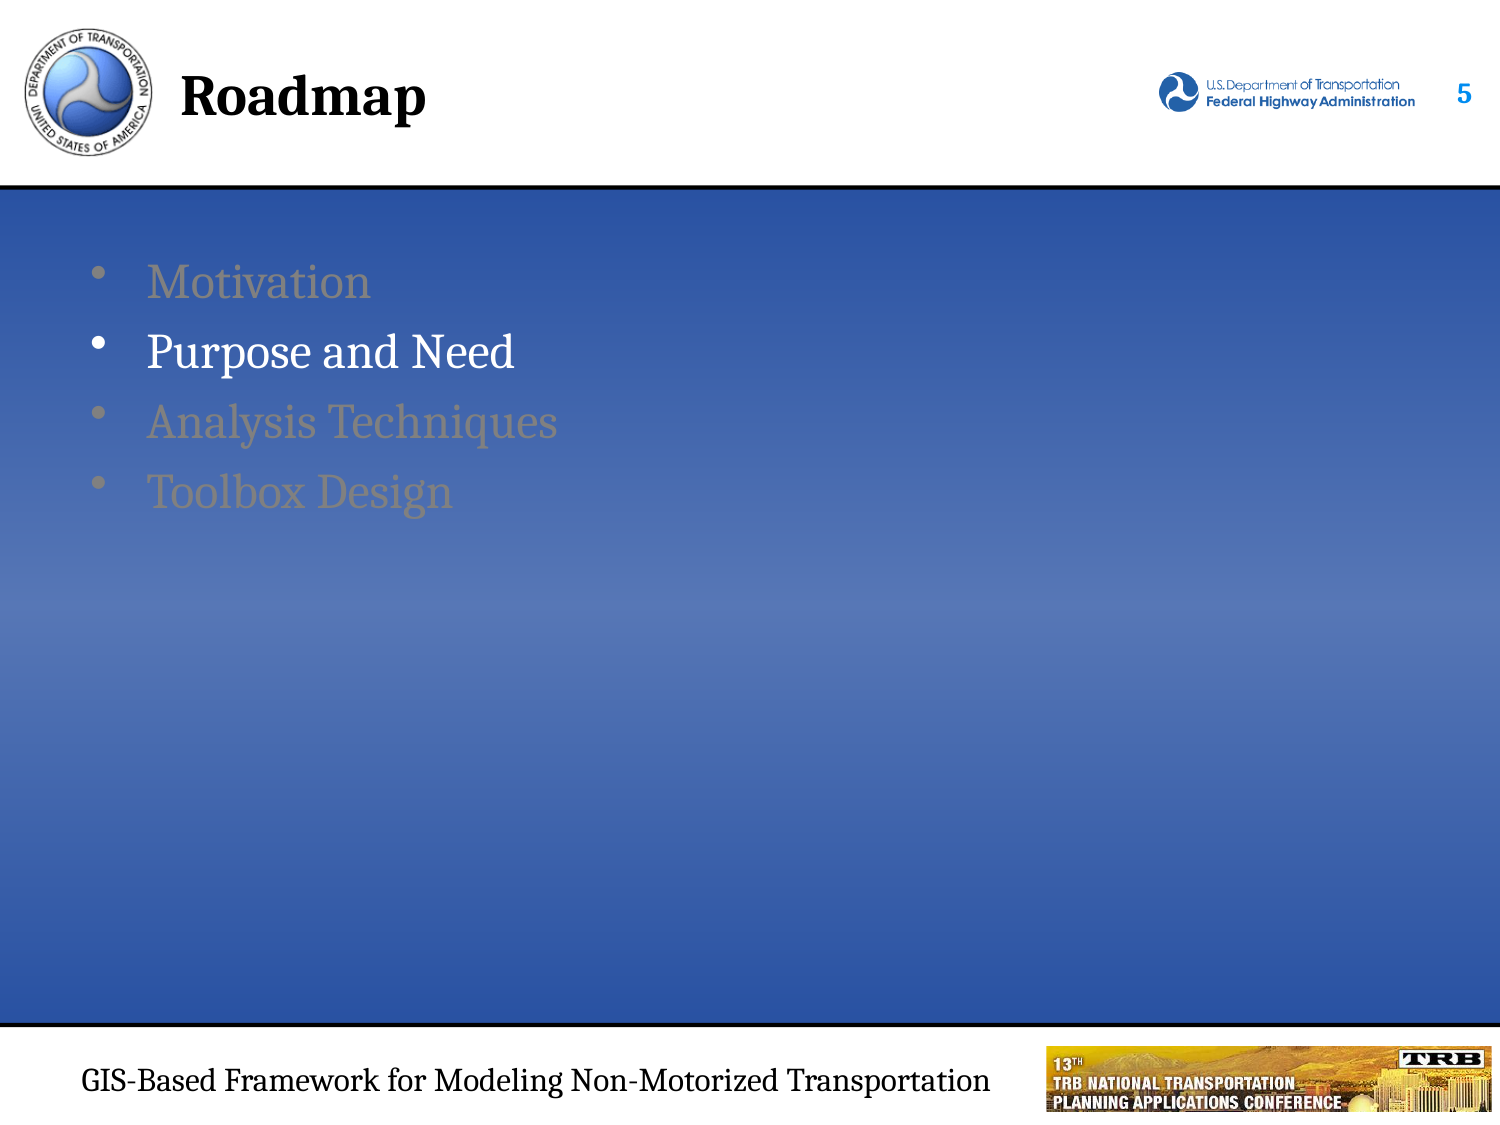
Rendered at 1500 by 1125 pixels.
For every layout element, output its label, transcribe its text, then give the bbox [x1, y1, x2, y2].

title Roadmap [164, 16, 1151, 168]
slide_number 4 [1151, 66, 1488, 127]
picture [1046, 1046, 1492, 1112]
picture [24, 28, 153, 157]
list Motivation Purpose and Need Analysis Techniques Toolbox Design [74, 240, 1426, 1012]
